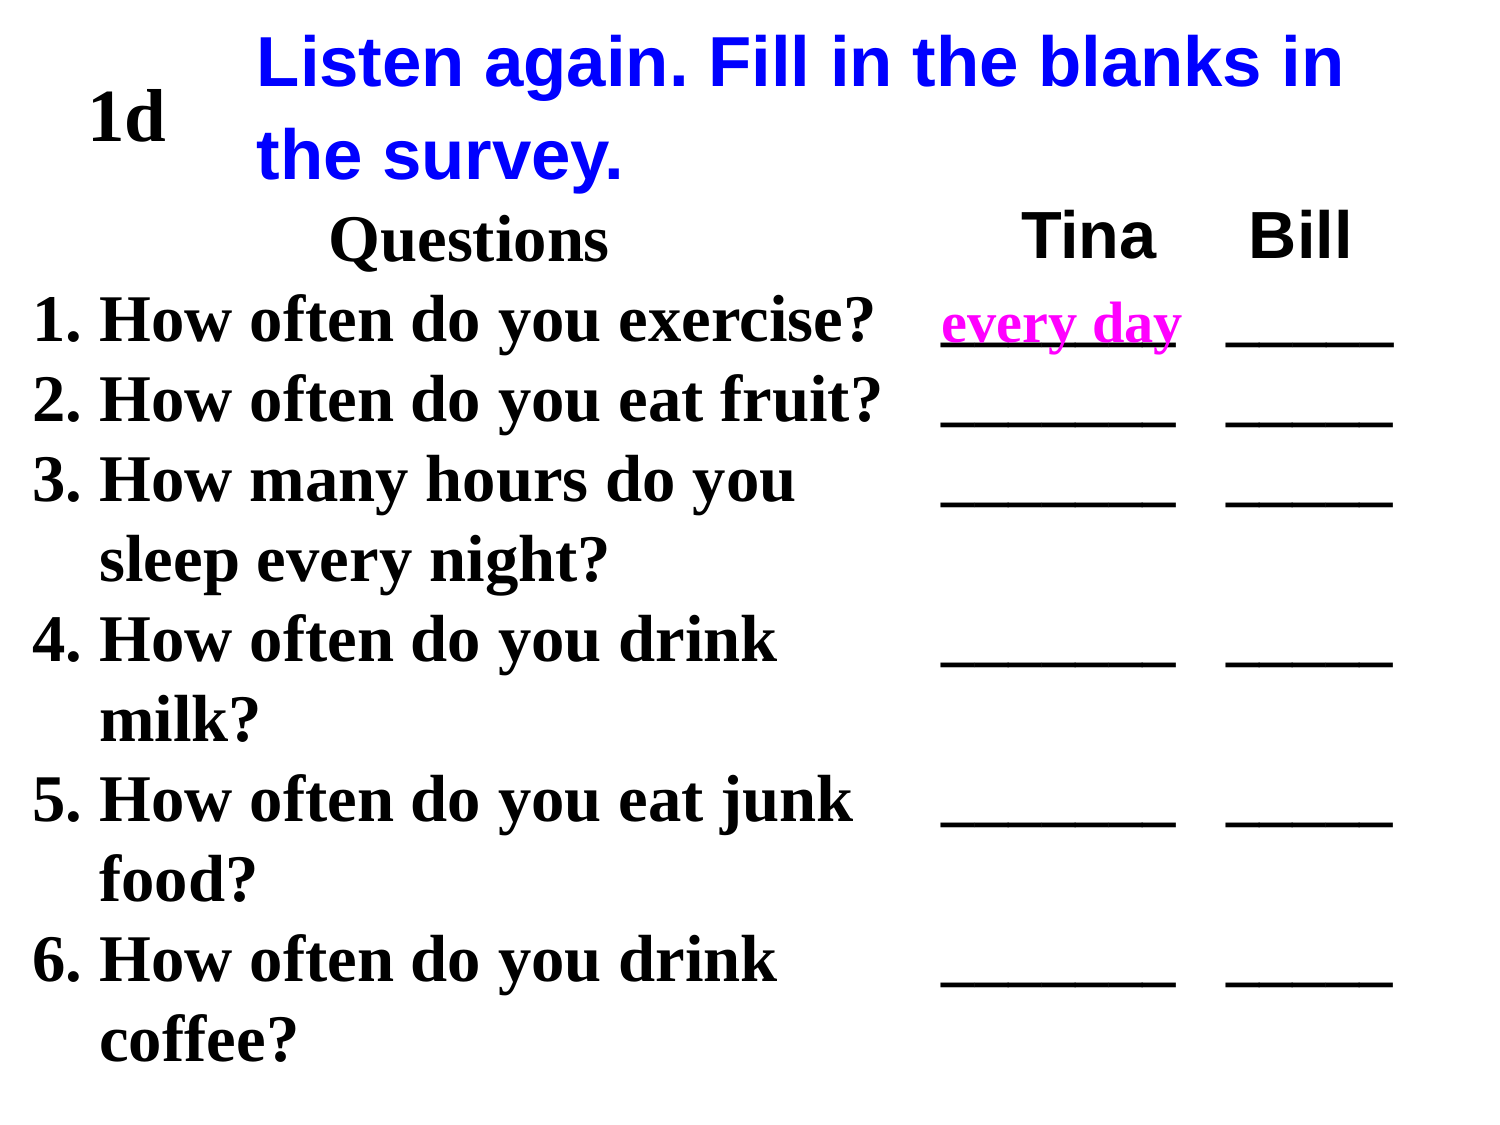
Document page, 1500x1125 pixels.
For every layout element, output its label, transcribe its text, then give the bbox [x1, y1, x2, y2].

text_box 1d [53, 42, 201, 163]
text_box Listen again. Fill in the blanks in the survey. [242, 0, 1453, 202]
text_box Questions 1. How often do you exercise? 2. How often do you eat fruit? 3. How many hours do you sleep every night? 4. How often do you drink milk? 5. How often do you eat junk food? 6. How often do you drink coffee? [17, 187, 922, 1082]
text_box Tina Bill _______ _____ _______ _____ _______ _____ _______ _____ _______ _____ _______ _____ [927, 202, 1447, 999]
text_box every day [927, 262, 1223, 362]
